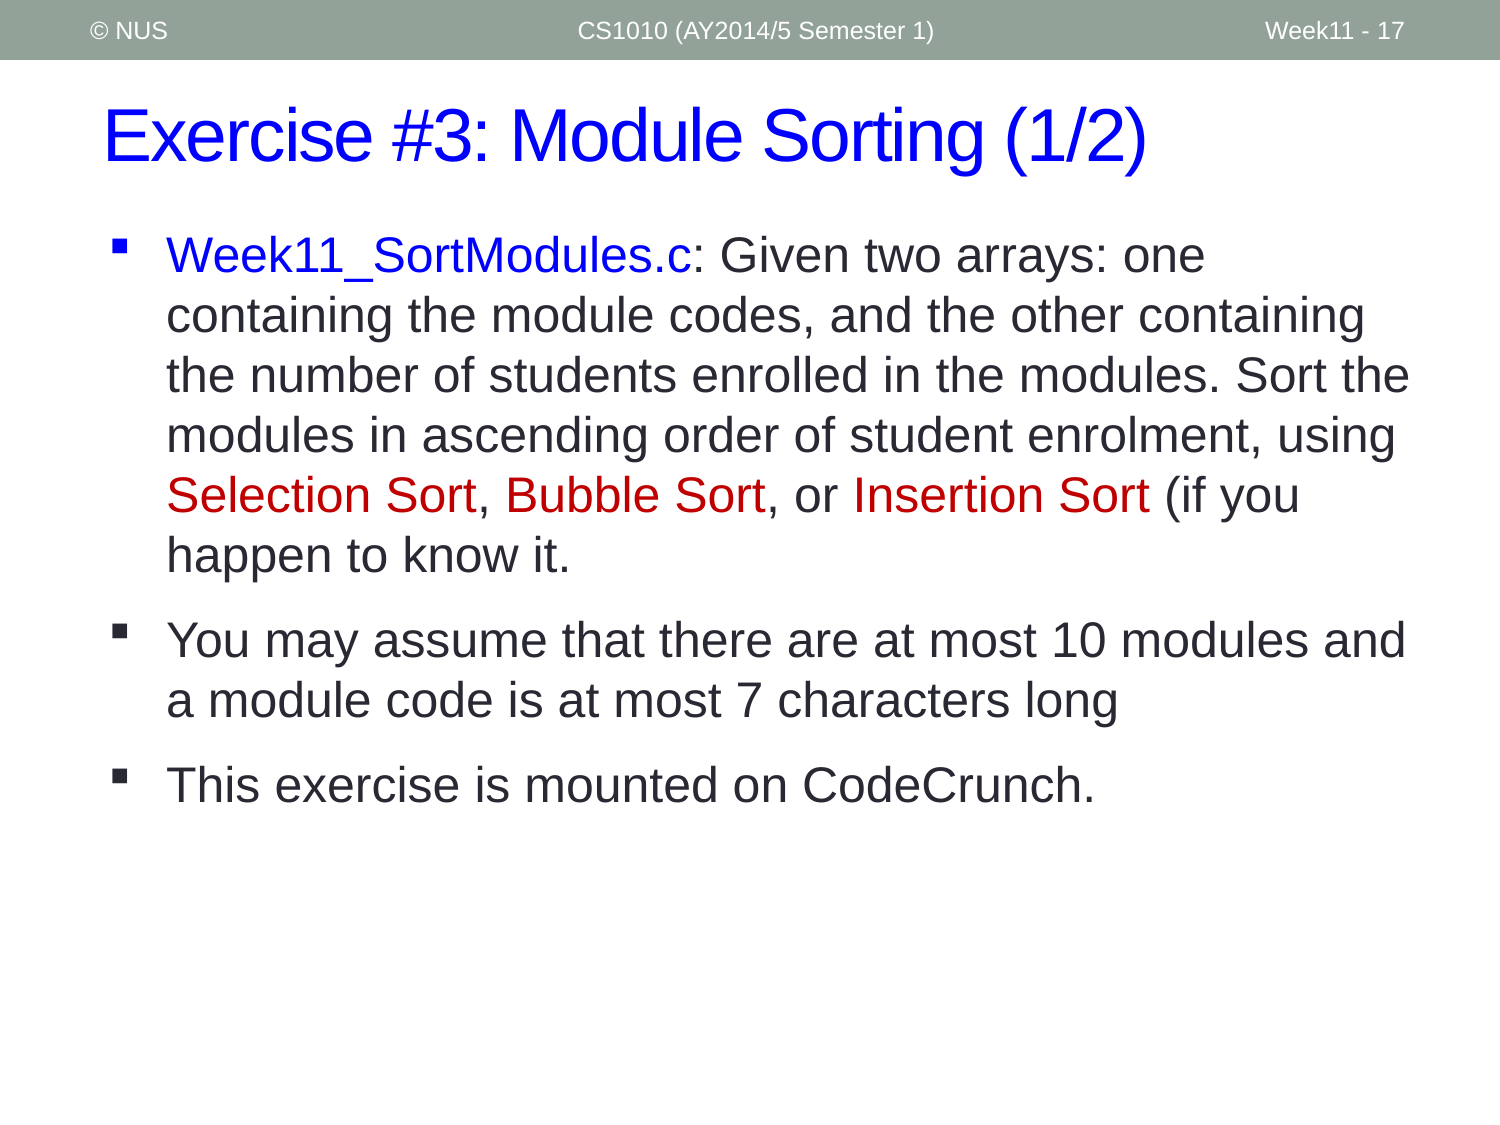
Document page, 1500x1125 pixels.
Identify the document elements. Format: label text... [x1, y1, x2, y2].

title Exercise #3: Module Sorting (1/2) [87, 62, 1463, 200]
slide_number © NUS [75, 3, 550, 57]
slide_number Week11 - 17 [1250, 3, 1425, 57]
footer CS1010 (AY2014/5 Semester 1) [562, 3, 1238, 57]
text_box Week11_SortModules.c: Given two arrays: one containing the module codes, and the other containing the number of students enrolled in the modules. Sort the modules in ascending order of student enrolment, using Selection Sort, Bubble Sort, or Insertion Sort (if you happen to know it. You may assume that there are at most 10 modules and a module code is at most 7 characters long This exercise is mounted on CodeCrunch. [93, 215, 1452, 907]
